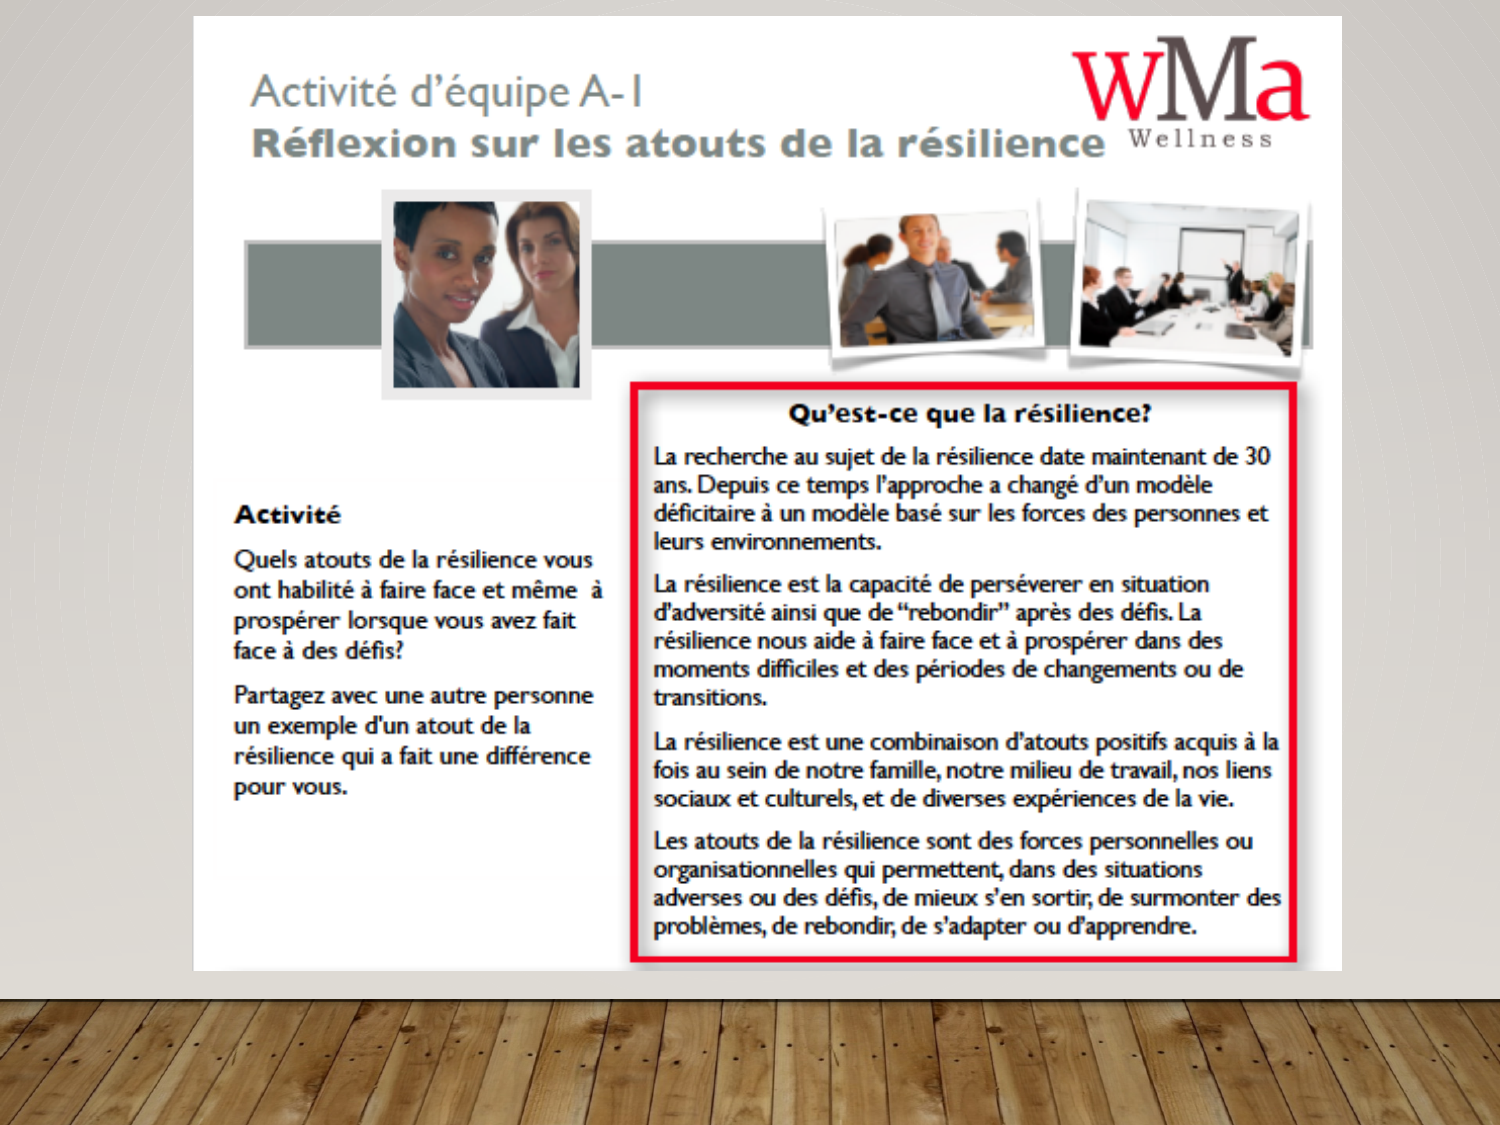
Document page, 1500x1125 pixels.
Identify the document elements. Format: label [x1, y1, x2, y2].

picture [191, 16, 1342, 971]
picture [0, 999, 1500, 1125]
